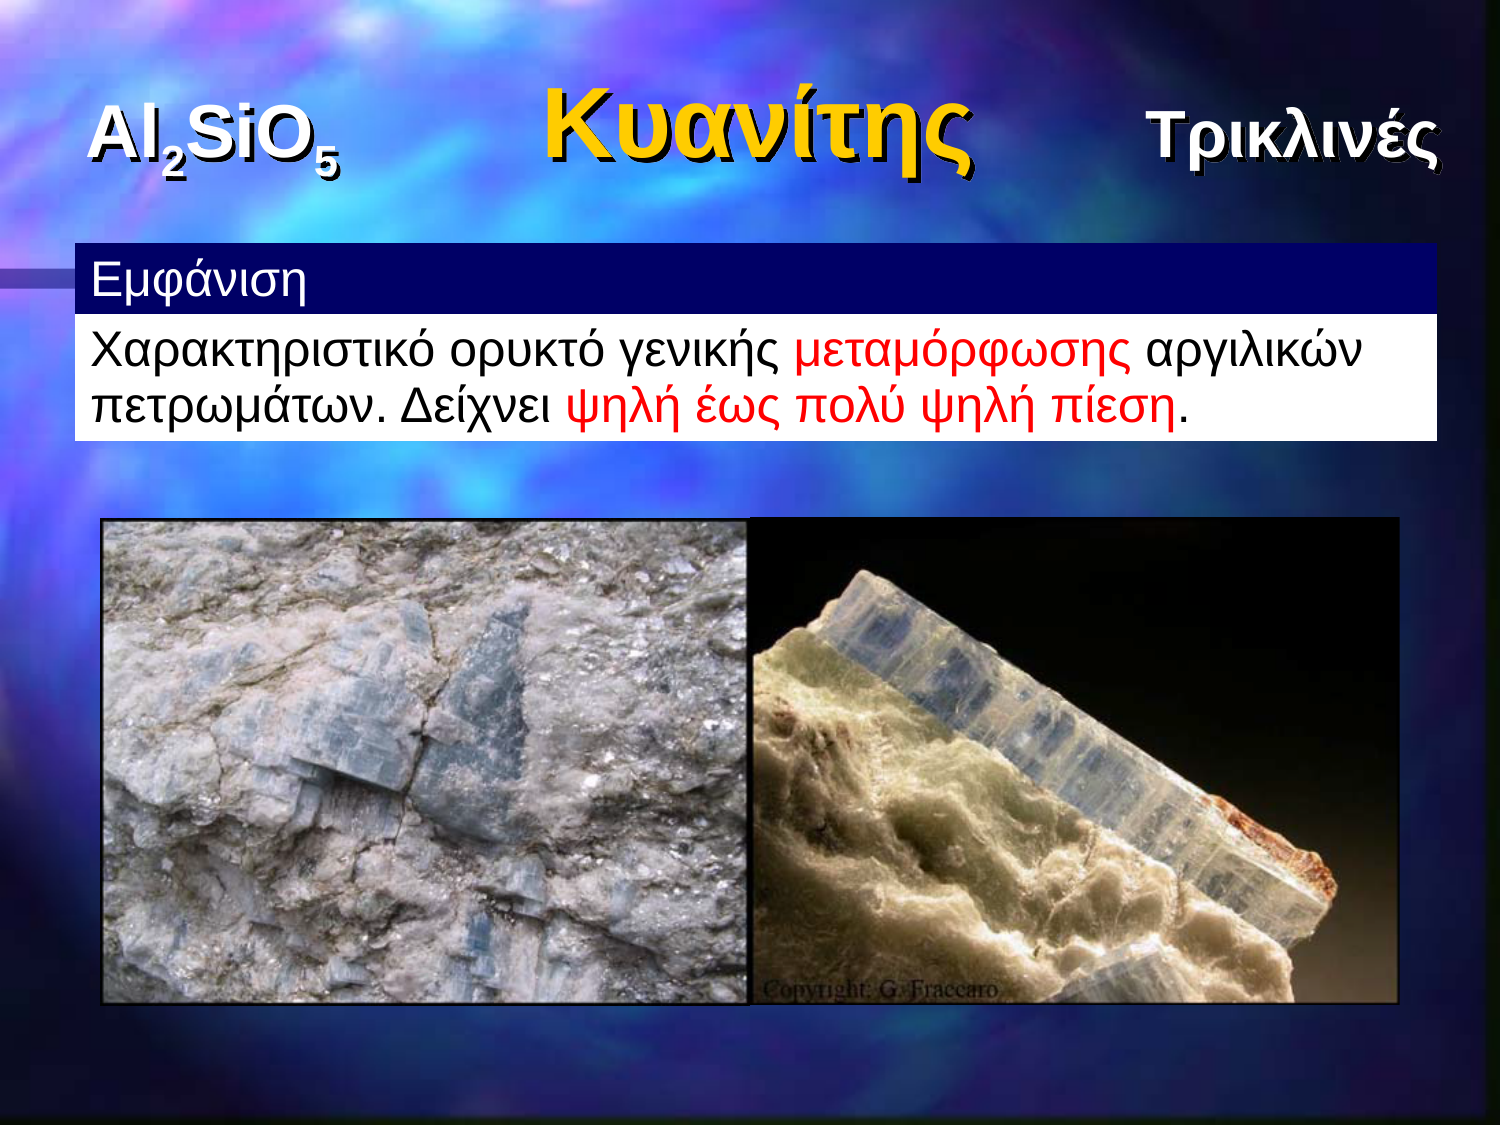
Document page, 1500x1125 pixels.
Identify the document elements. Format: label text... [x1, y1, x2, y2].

table_header Εμφάνιση [75, 243, 1437, 314]
table_cell Χαρακτηριστικό ορυκτό γενικής μεταμόρφωσης αργιλικών πετρωμάτων. Δείχνει ψηλή έως πολύ ψηλή πίεση. [75, 314, 1437, 441]
text_box Al2SiO5 Κυανίτης Τρικλινές [70, 50, 1459, 193]
picture [0, 0, 1500, 1125]
